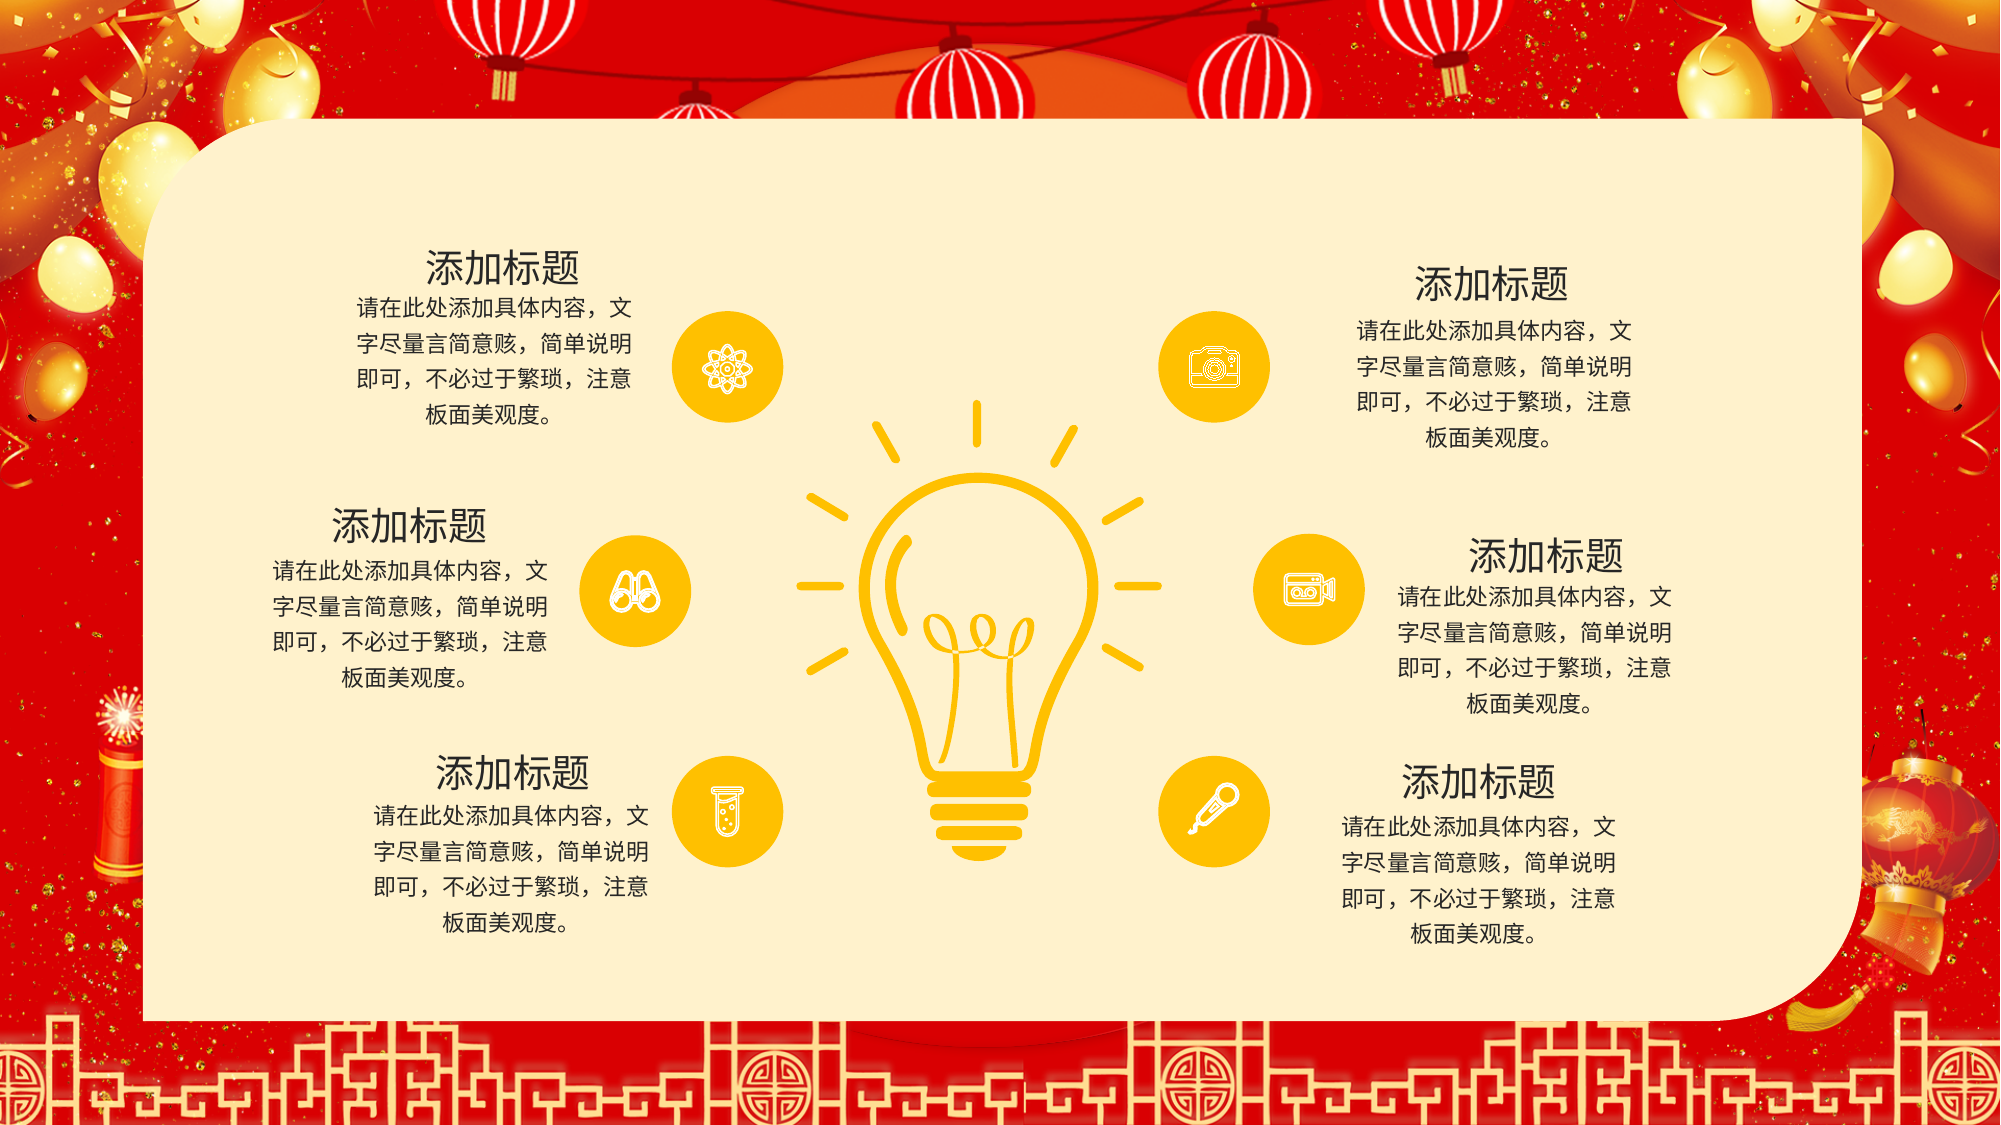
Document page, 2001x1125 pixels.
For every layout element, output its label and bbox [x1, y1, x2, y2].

text_box [332, 222, 674, 438]
text_box [1308, 735, 1650, 957]
text_box [1321, 238, 1663, 461]
text_box [0, 0, 2000, 1125]
text_box [1375, 509, 1717, 727]
text_box [579, 311, 1365, 868]
text_box [342, 727, 684, 946]
text_box [238, 480, 580, 701]
